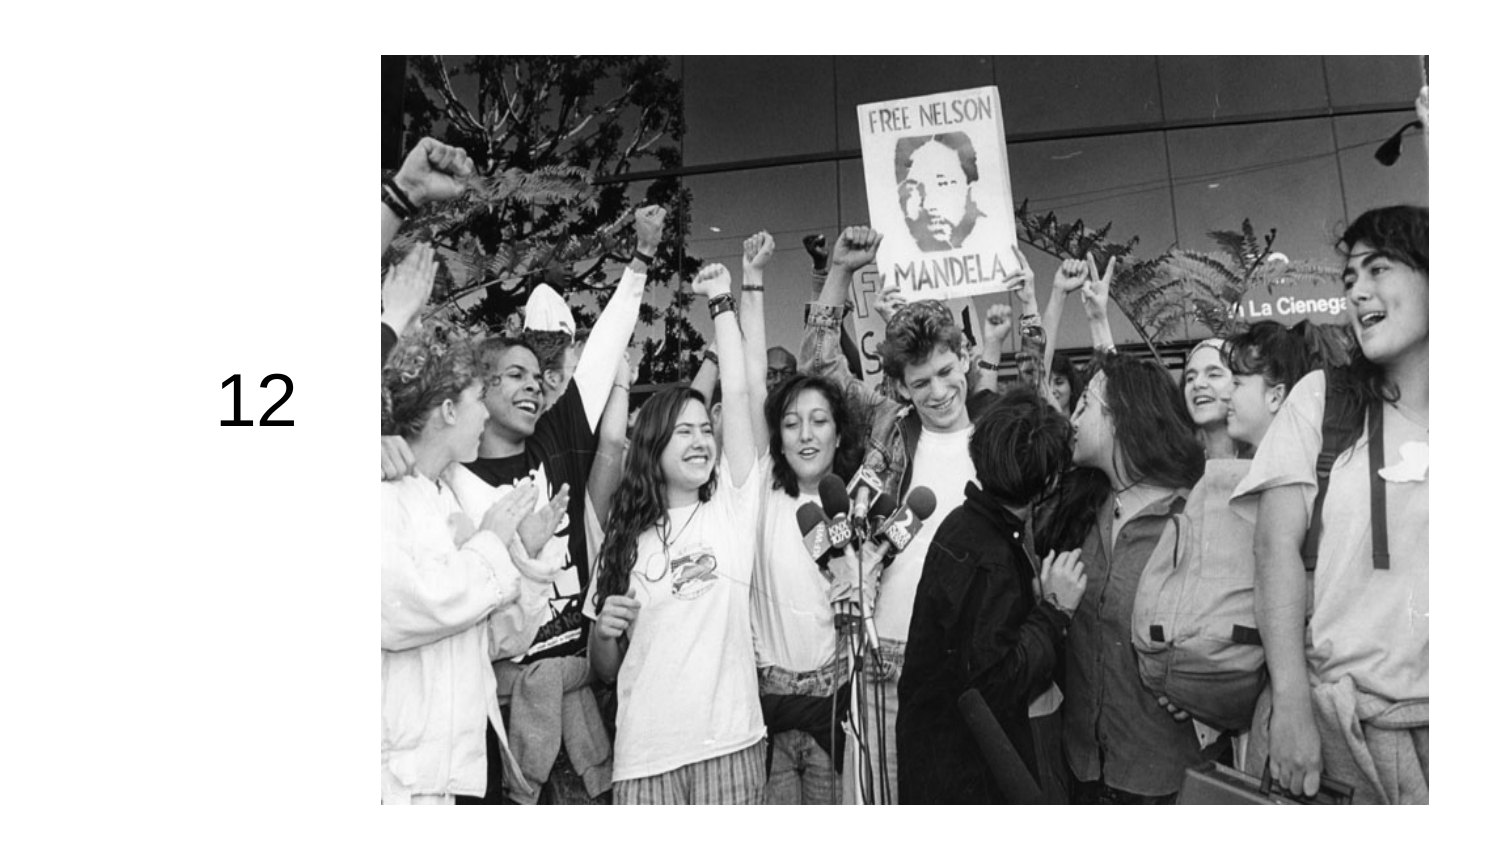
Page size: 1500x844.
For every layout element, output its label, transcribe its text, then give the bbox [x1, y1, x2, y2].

text_box 12 [200, 150, 375, 643]
picture [380, 55, 1429, 805]
